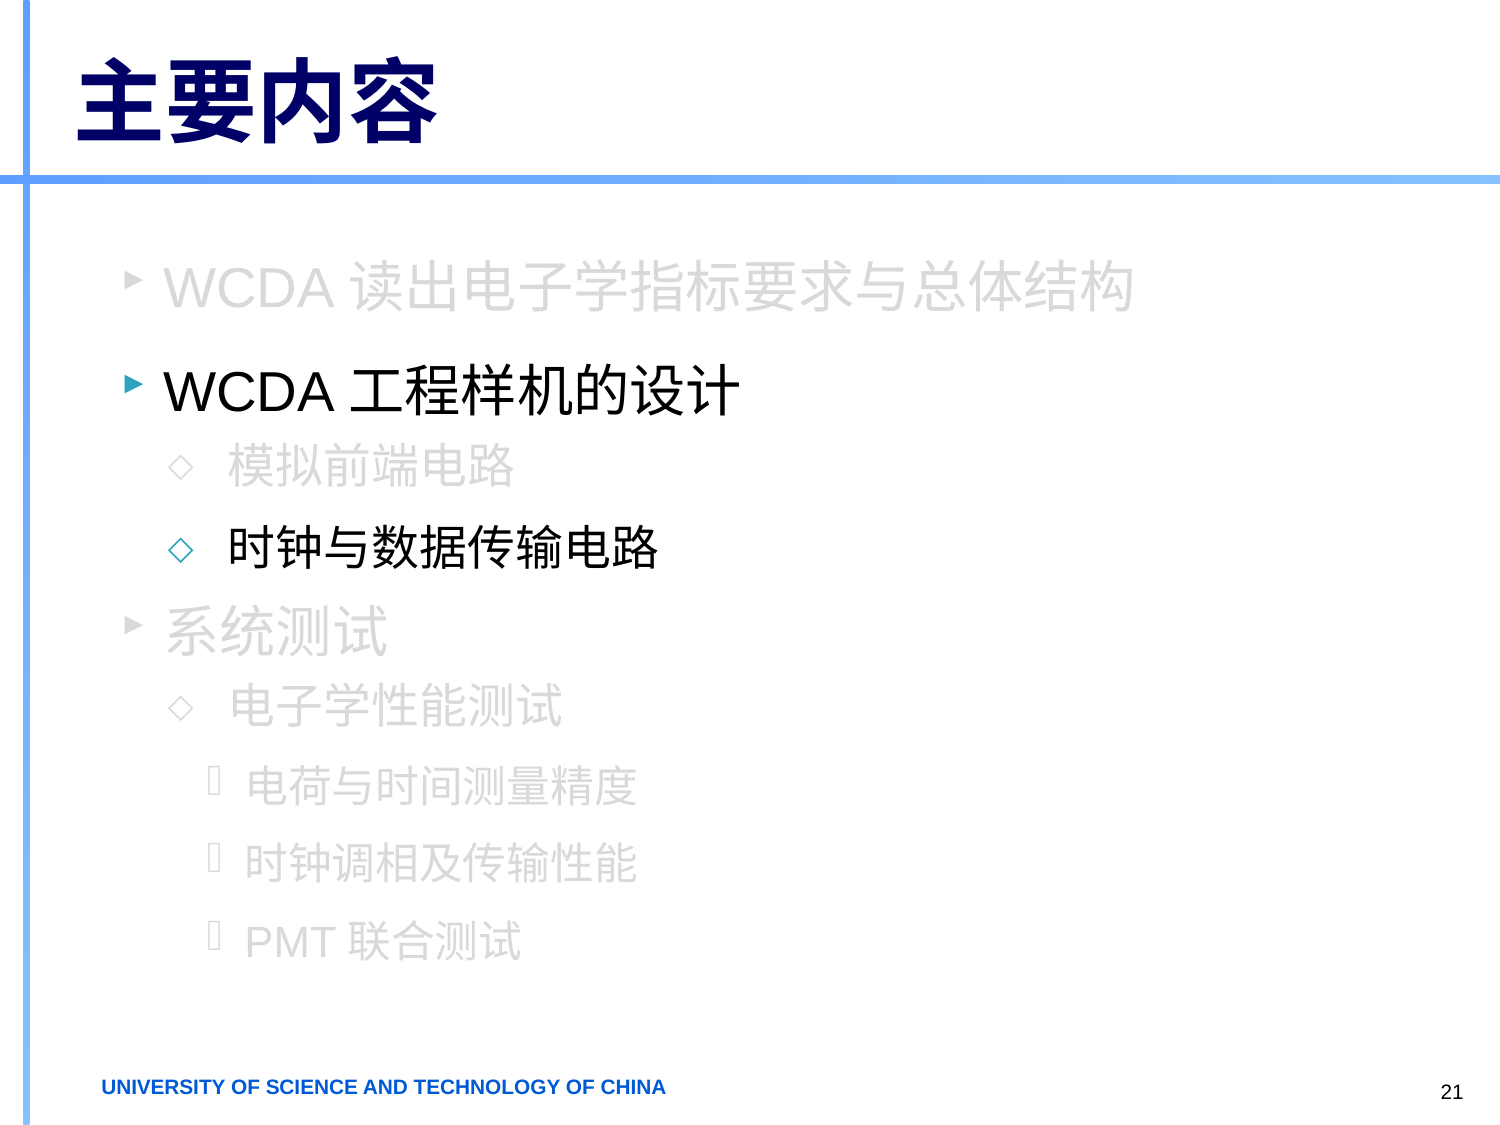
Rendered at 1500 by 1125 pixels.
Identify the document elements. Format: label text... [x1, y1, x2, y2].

slide_number 21 [1418, 1051, 1479, 1112]
title 主要内容 [58, 33, 1409, 164]
list WCDA读出电子学指标要求与总体结构 WCDA工程样机的设计 模拟前端电路 时钟与数据传输电路 系统测试 电子学性能测试 电荷与时间测量精度 时钟调相及传输性能 PMT联合测试 [88, 243, 1439, 988]
